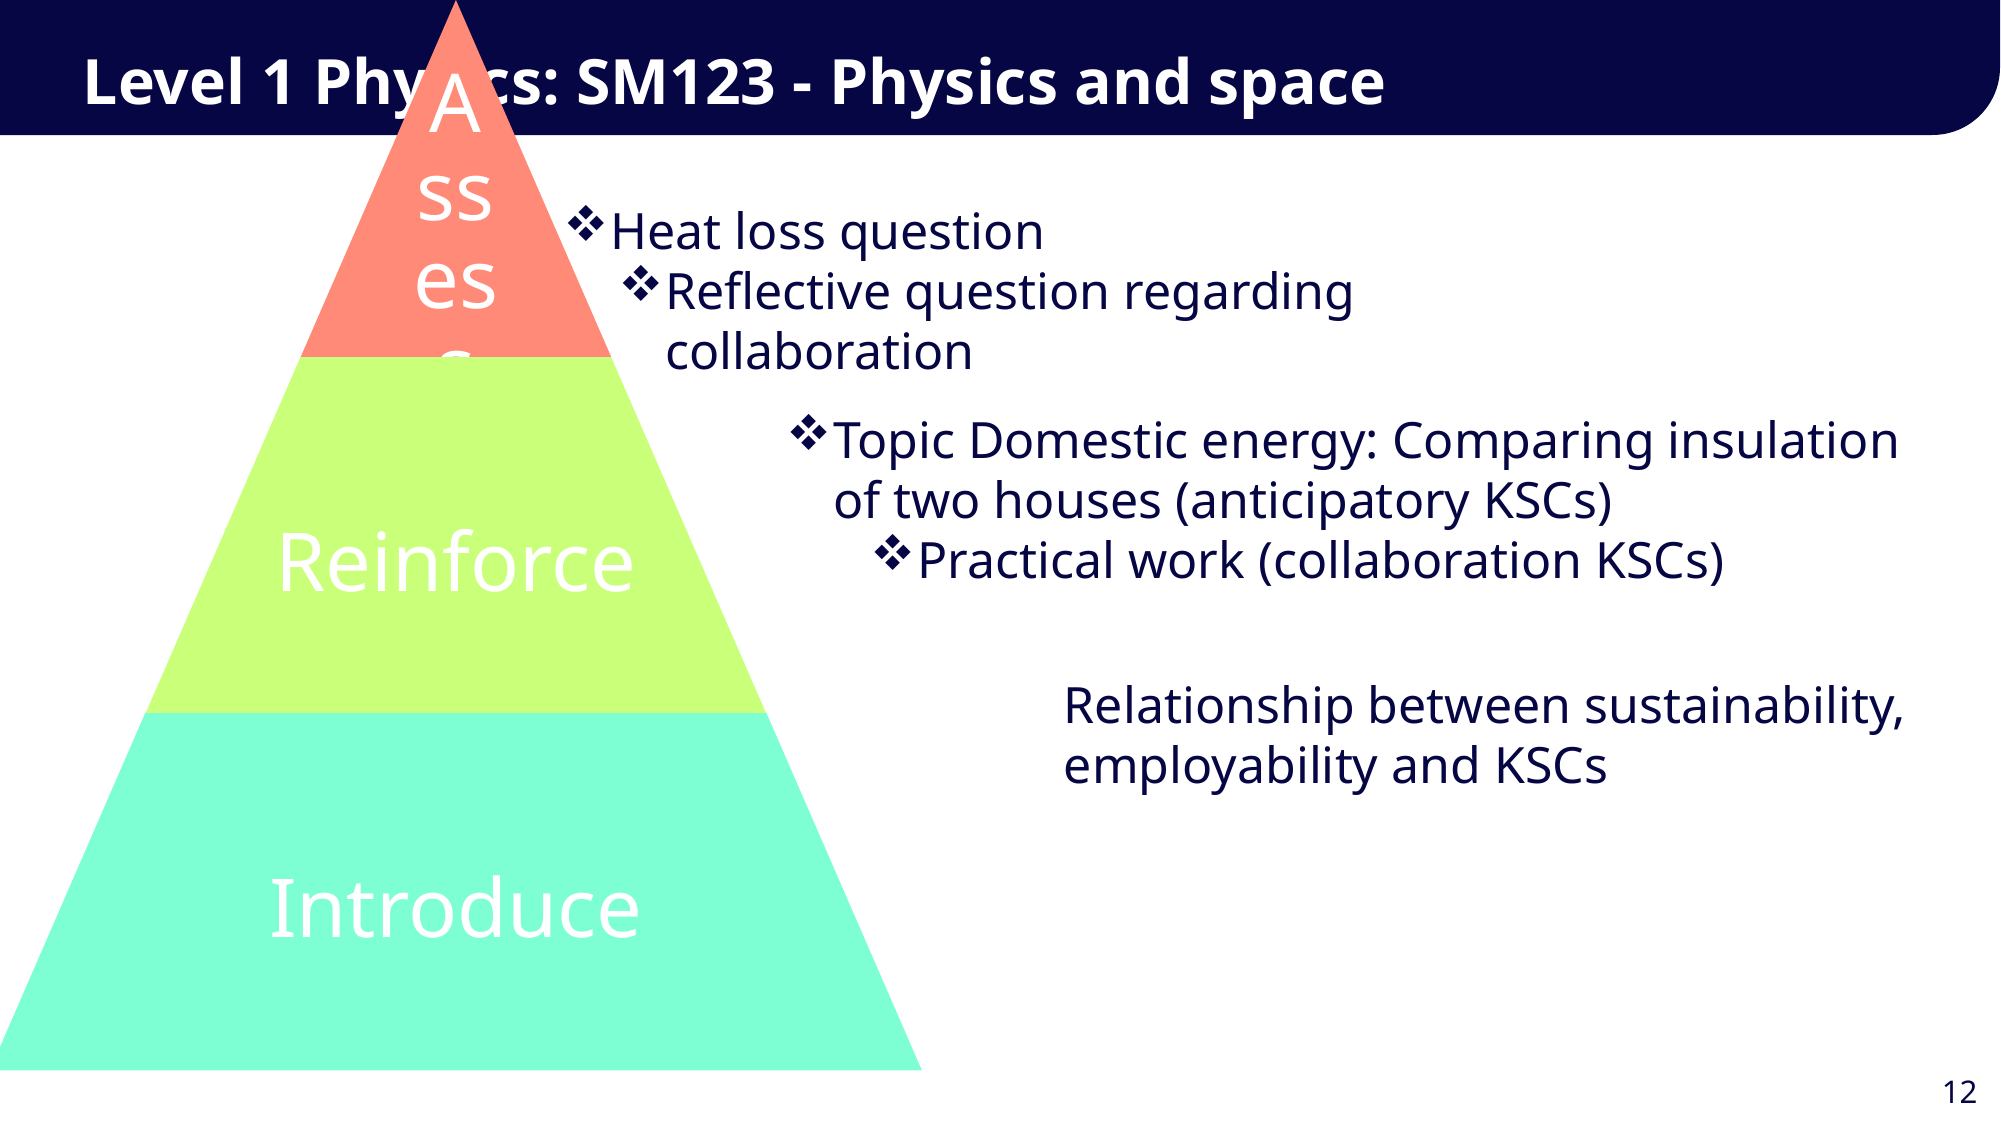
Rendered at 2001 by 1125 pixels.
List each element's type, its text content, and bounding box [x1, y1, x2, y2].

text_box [0, 0, 922, 1072]
list Level 1 Physics: SM123 - Physics and space [922, 26, 1835, 109]
text_box Relationship between sustainability, employability and KSCs [1049, 665, 1982, 801]
text_box Topic Domestic energy: Comparing insulation of two houses (anticipatory KSCs) Practical work (collaboration KSCs) [922, 401, 1960, 596]
text_box Heat loss question Reflective question regarding collaboration [922, 191, 1550, 387]
